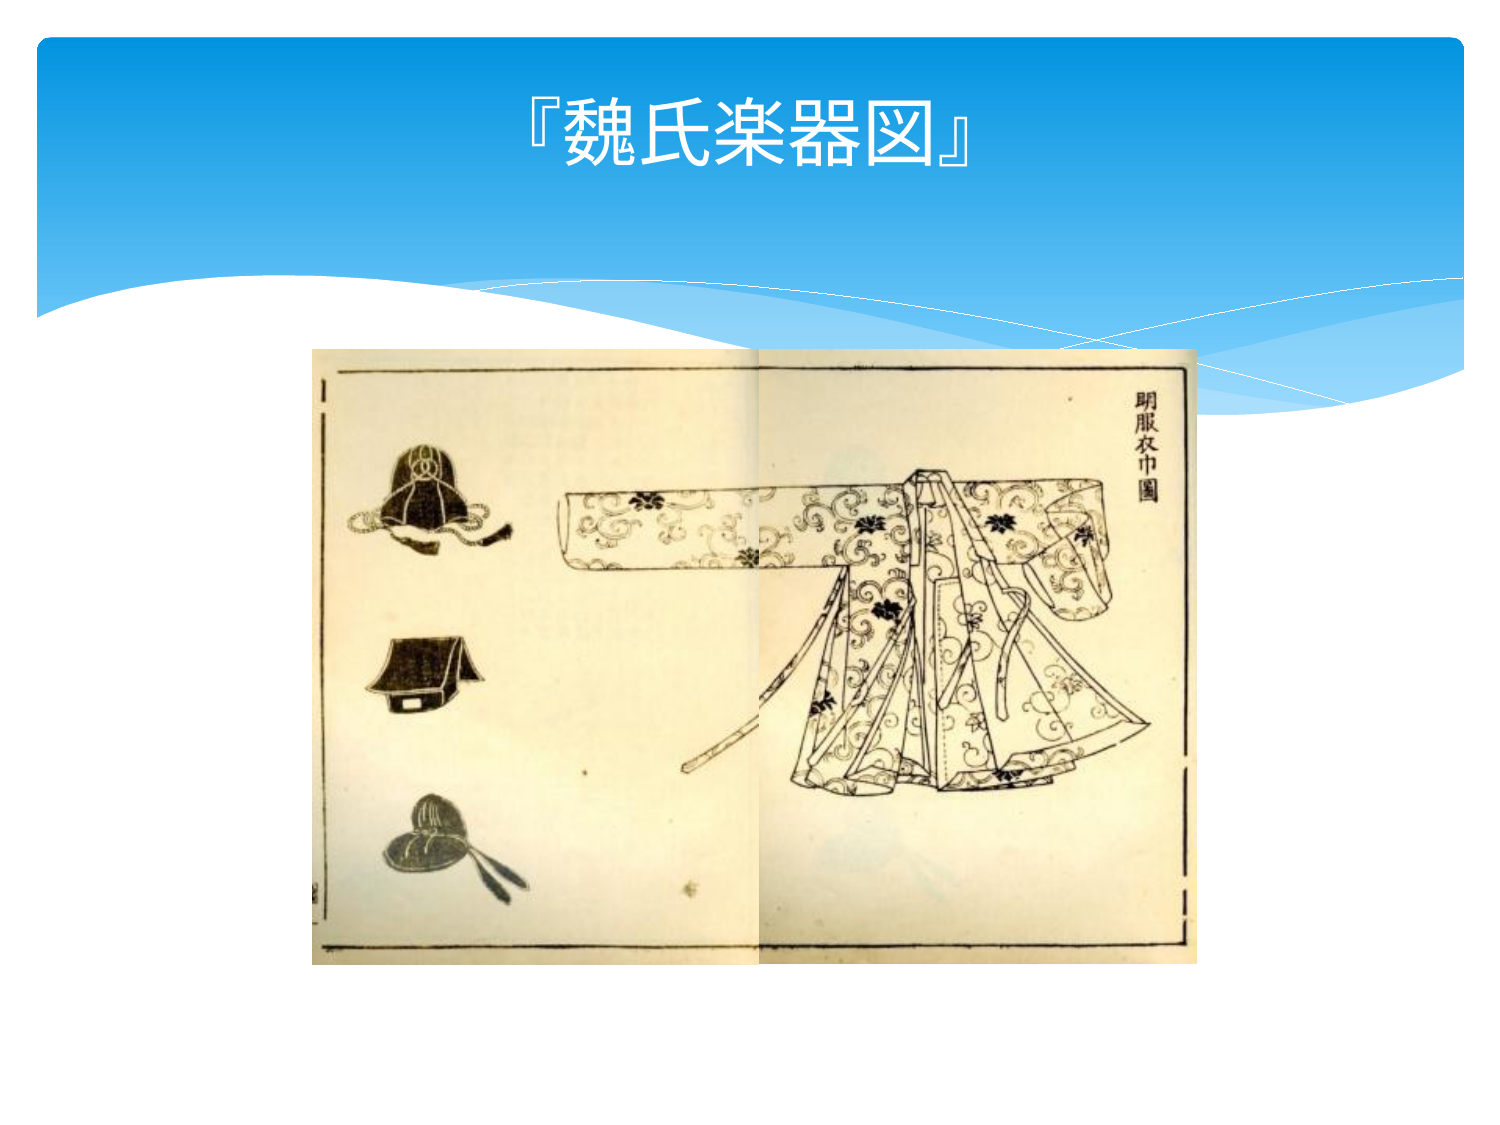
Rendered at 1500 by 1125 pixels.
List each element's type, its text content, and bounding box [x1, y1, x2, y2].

picture [312, 349, 759, 965]
text_box [875, 101, 951, 185]
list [760, 349, 1198, 964]
text_box 『魏氏楽器図』 [76, 78, 1424, 196]
